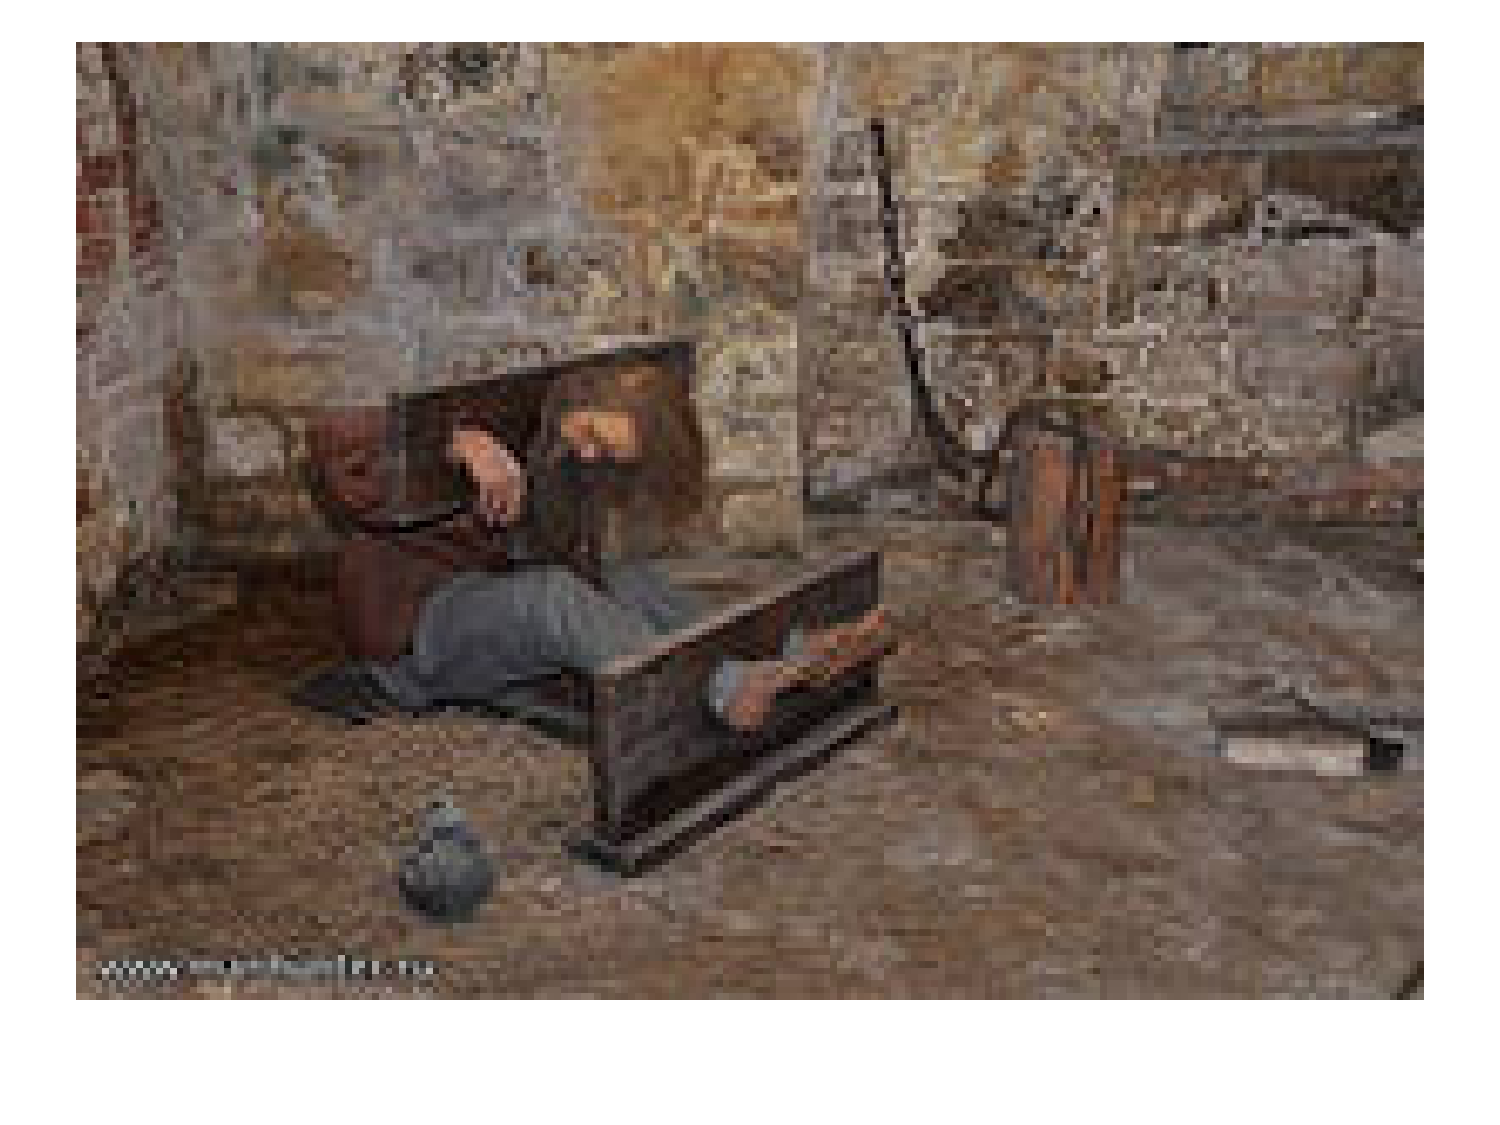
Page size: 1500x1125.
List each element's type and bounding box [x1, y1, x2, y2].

picture [76, 42, 1424, 1000]
